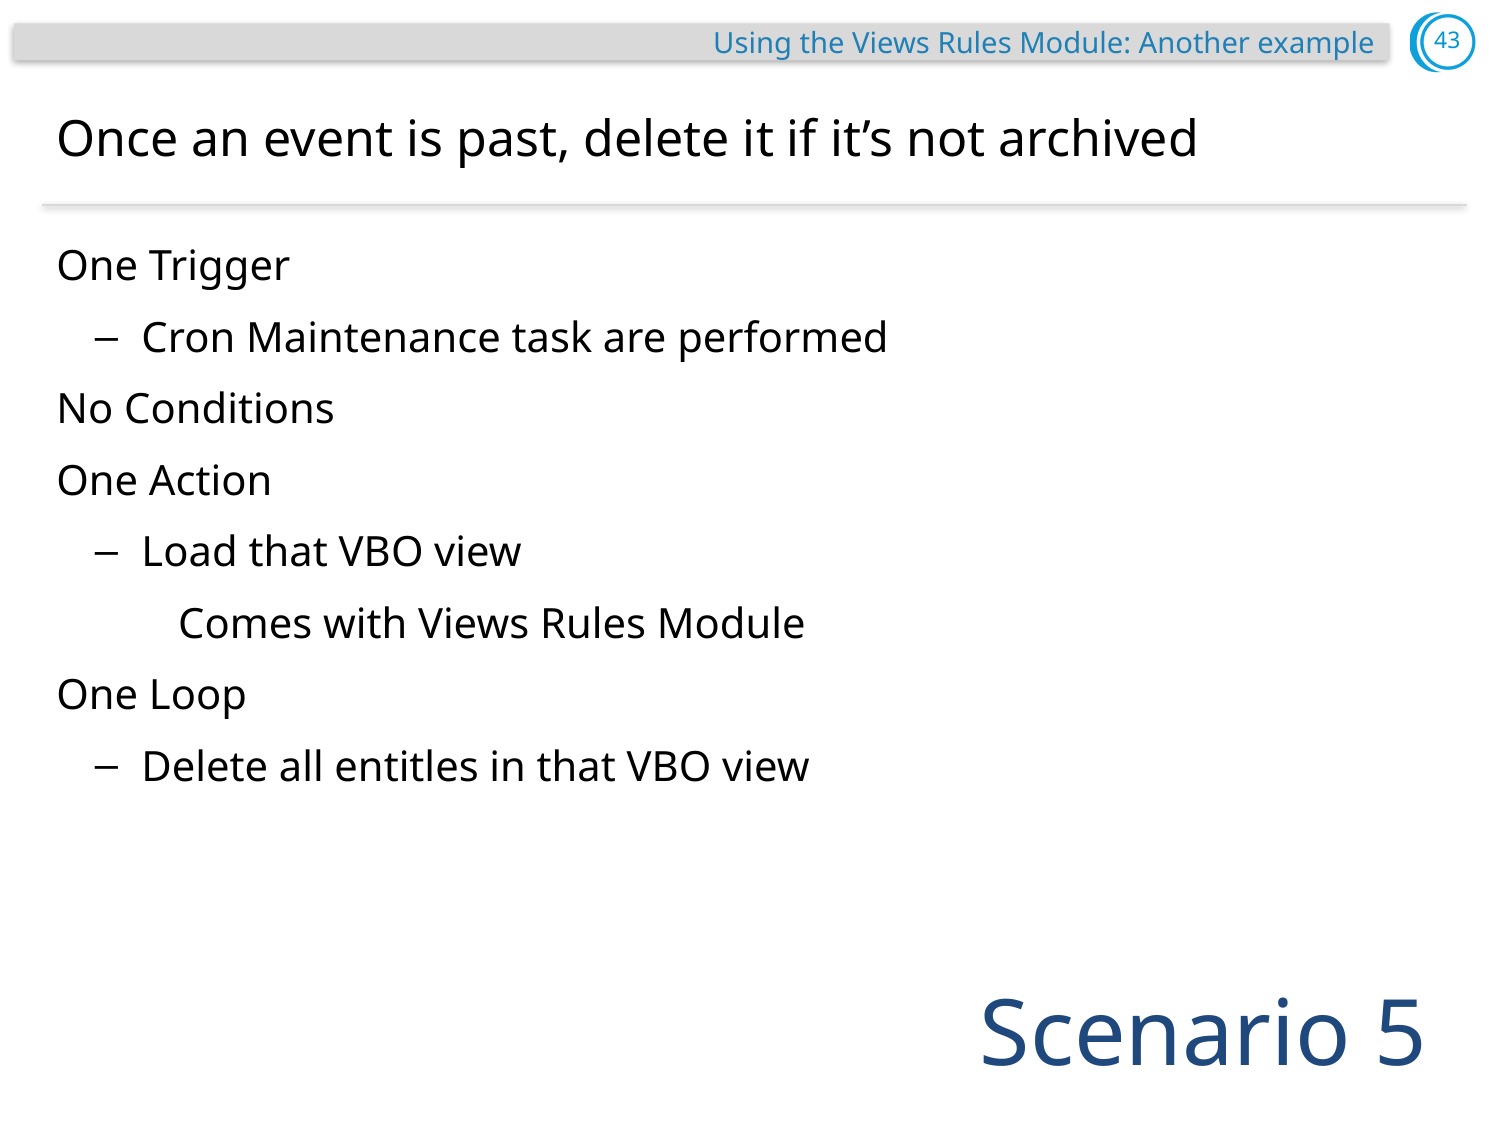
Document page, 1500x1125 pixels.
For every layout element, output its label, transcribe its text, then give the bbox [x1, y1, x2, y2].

list One Trigger Cron Maintenance task are performed No Conditions One Action Load that VBO view Comes with Views Rules Module One Loop Delete all entitles in that VBO view [41, 231, 1469, 1078]
picture [1409, 12, 1431, 34]
list Using the Views Rules Module: Another example [41, 24, 1390, 60]
title Once an event is past, delete it if it’s not archived [41, 83, 1470, 192]
picture [1409, 12, 1478, 82]
text_box Scenario 5 [965, 939, 1461, 1119]
